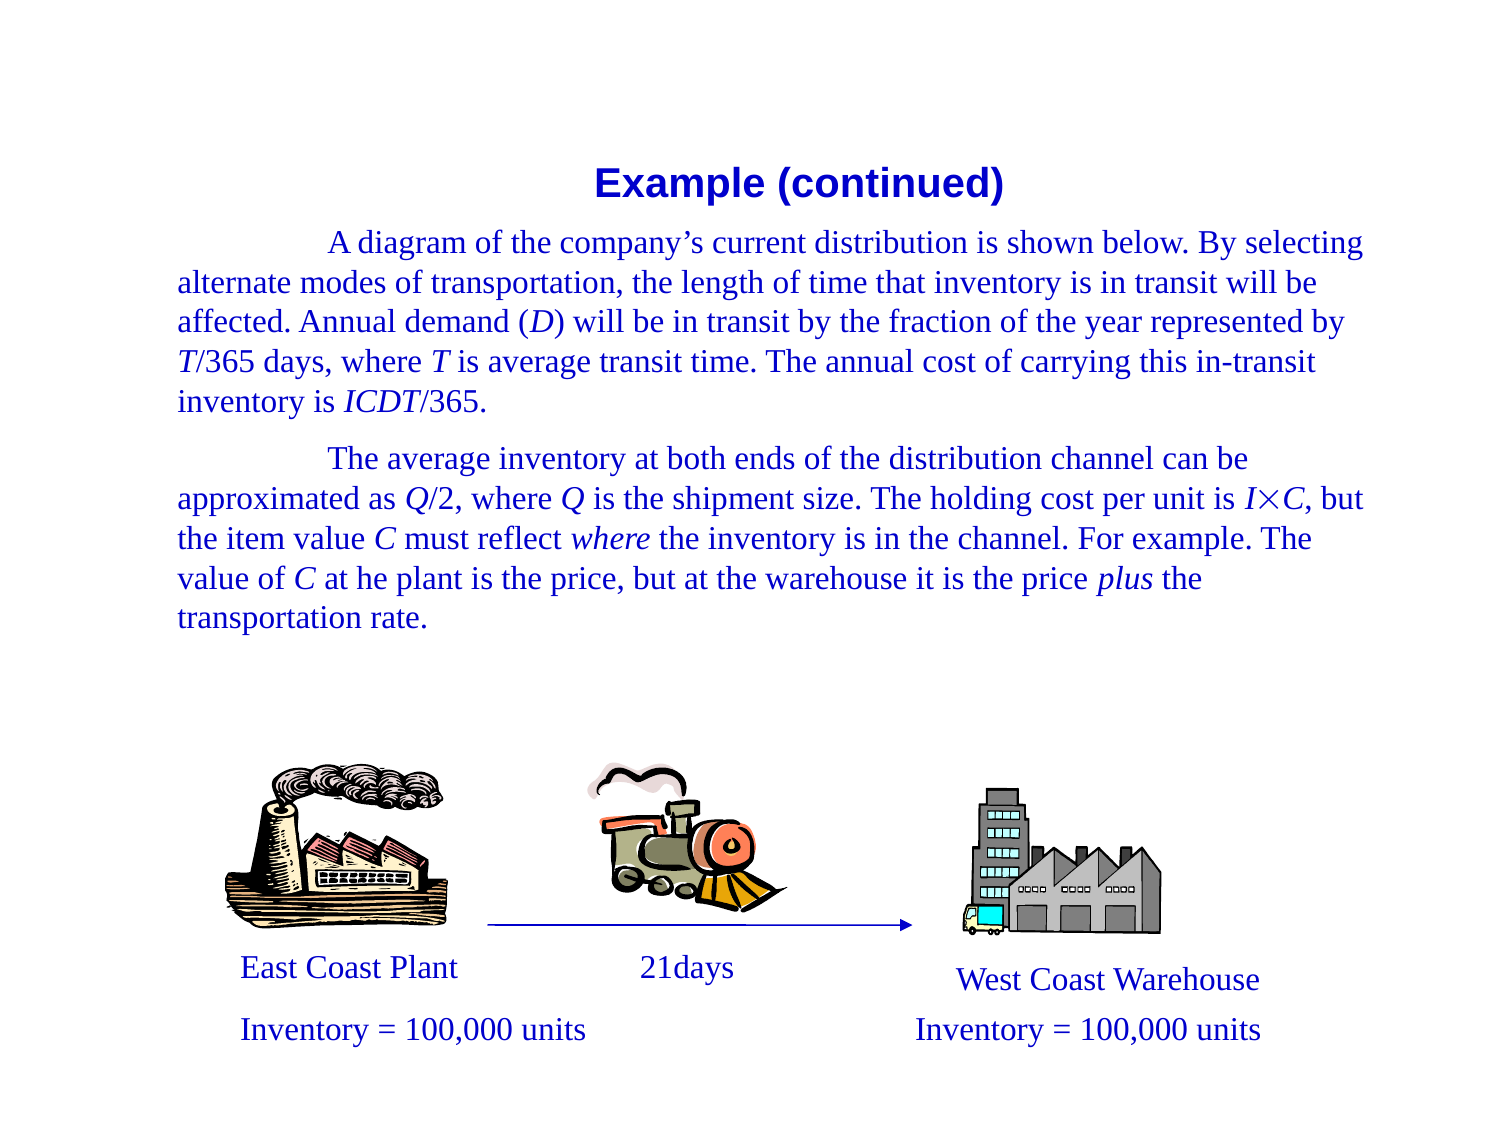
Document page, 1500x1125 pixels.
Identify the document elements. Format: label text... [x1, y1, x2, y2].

text_box Example (continued) [161, 78, 1438, 213]
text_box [224, 762, 1280, 1056]
text_box A diagram of the company’s current distribution is shown below. By selecting alternate modes of transportation, the length of time that inventory is in transit will be affected. Annual demand (D) will be in transit by the fraction of the year represented by T/365 days, where T is average transit time. The annual cost of carrying this in-transit inventory is ICDT/365. The average inventory at both ends of the distribution channel can be approximated as Q/2, where Q is the shipment size. The holding cost per unit is IC, but the item value C must reflect where the inventory is in the channel. For example. The value of C at he plant is the price, but at the warehouse it is the price plus the transportation rate. [162, 212, 1388, 643]
